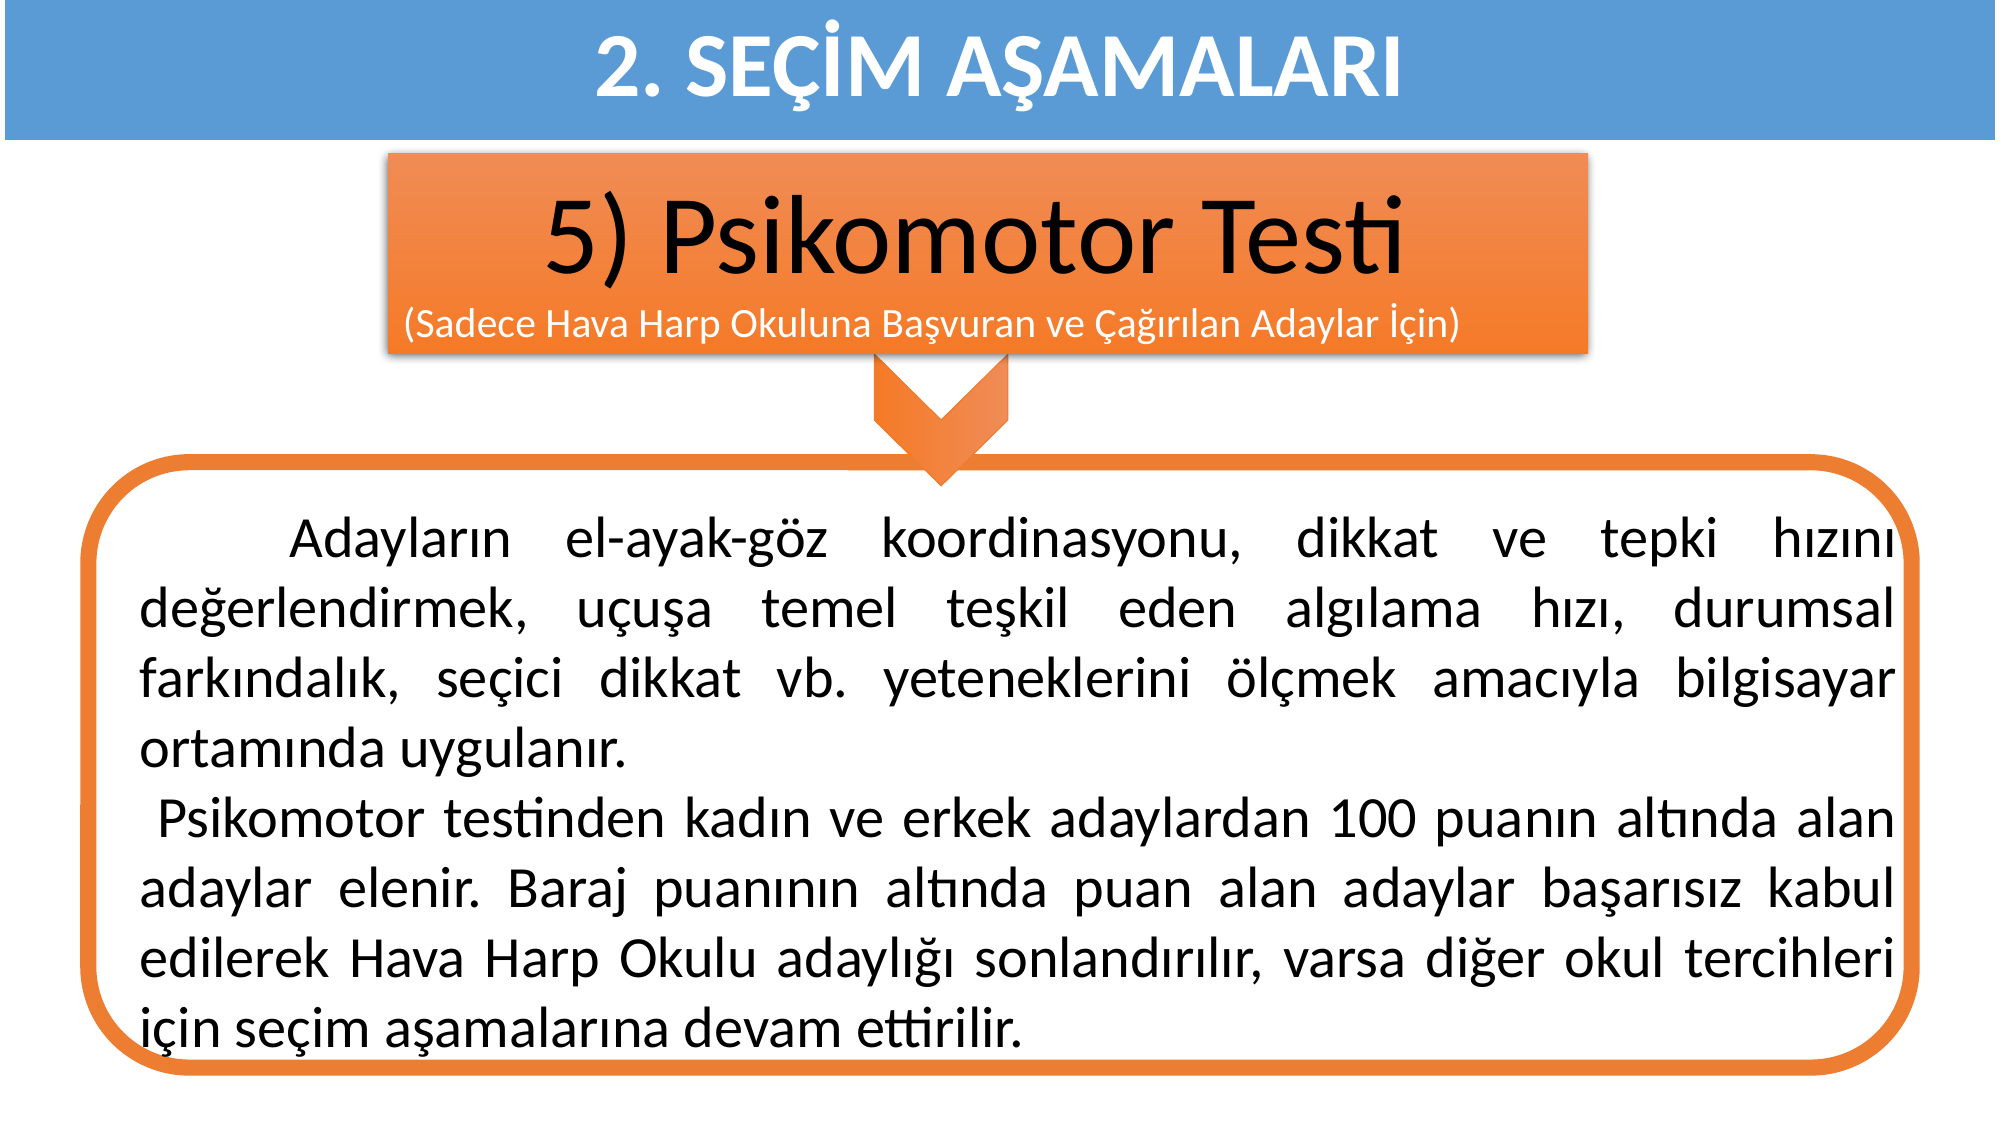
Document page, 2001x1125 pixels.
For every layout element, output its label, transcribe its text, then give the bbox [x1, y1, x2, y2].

text_box 5) Psikomotor Testi (Sadece Hava Harp Okuluna Başvuran ve Çağırılan Adaylar İçin) [388, 153, 1589, 354]
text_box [88, 462, 1912, 1068]
text_box 2. SEÇİM AŞAMALARI [2, 0, 1999, 143]
text_box [873, 365, 1009, 462]
